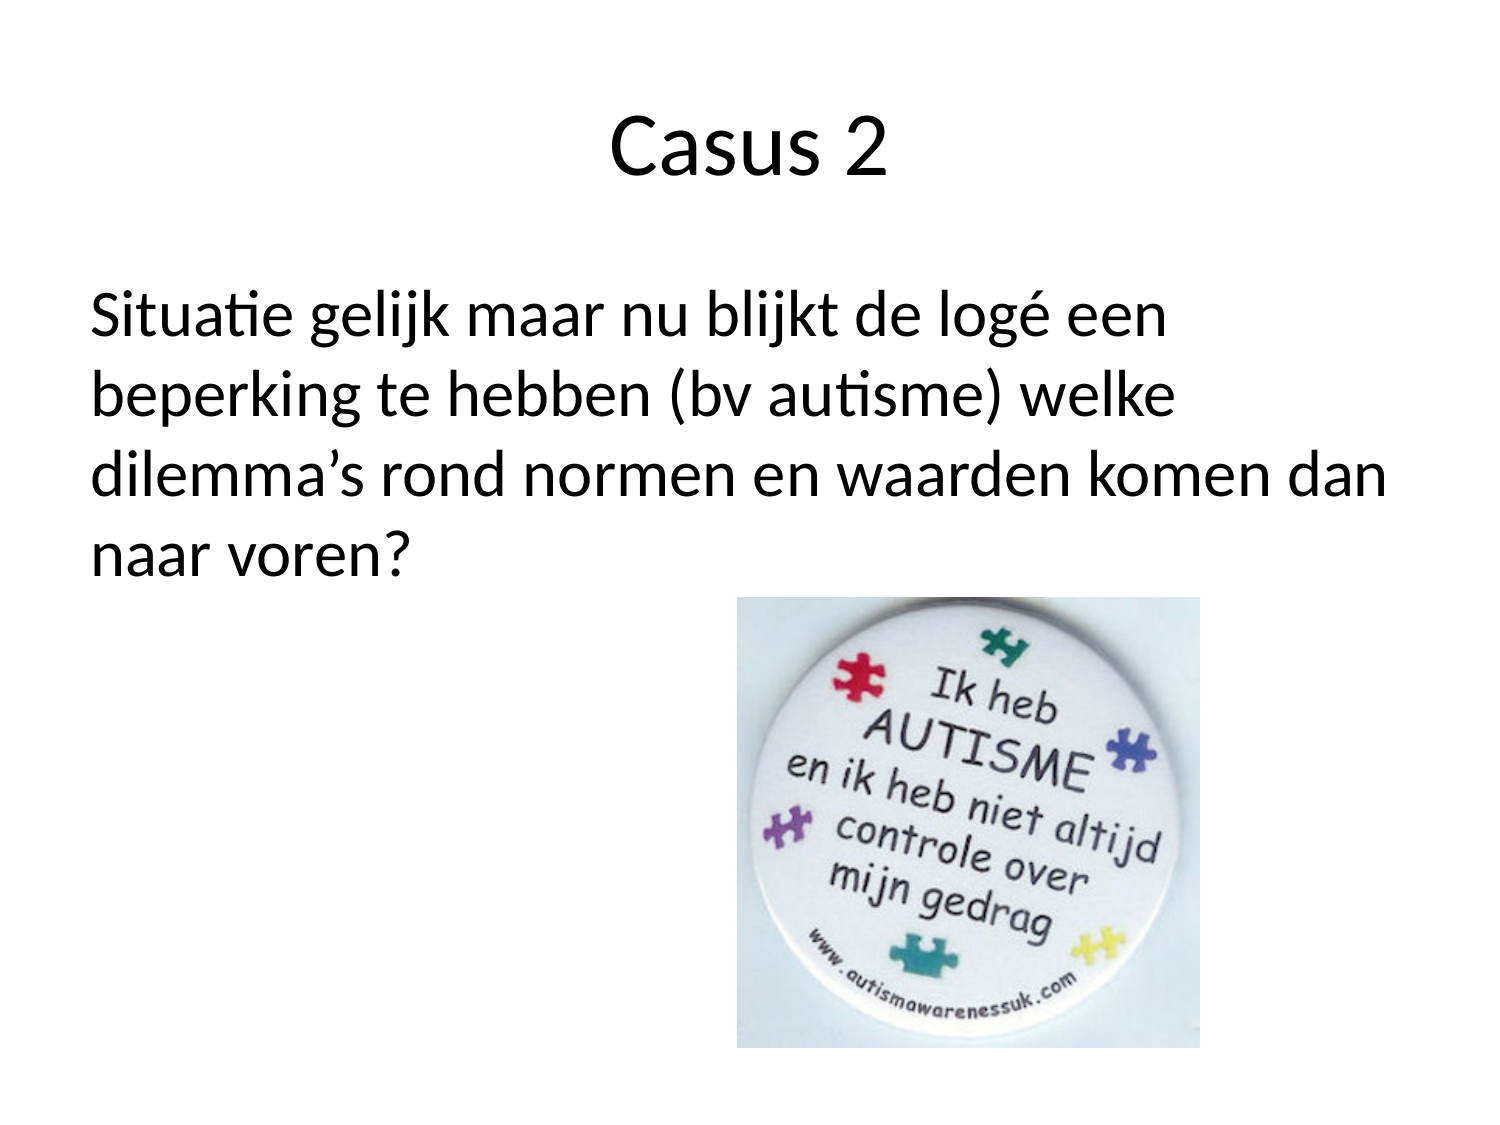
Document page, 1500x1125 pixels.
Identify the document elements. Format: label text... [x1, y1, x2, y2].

title Casus 2 [75, 45, 1425, 233]
picture [737, 597, 1200, 1048]
list Situatie gelijk maar nu blijkt de logé een beperking te hebben (bv autisme) welke dilemma’s rond normen en waarden komen dan naar voren? [75, 262, 1425, 1005]
